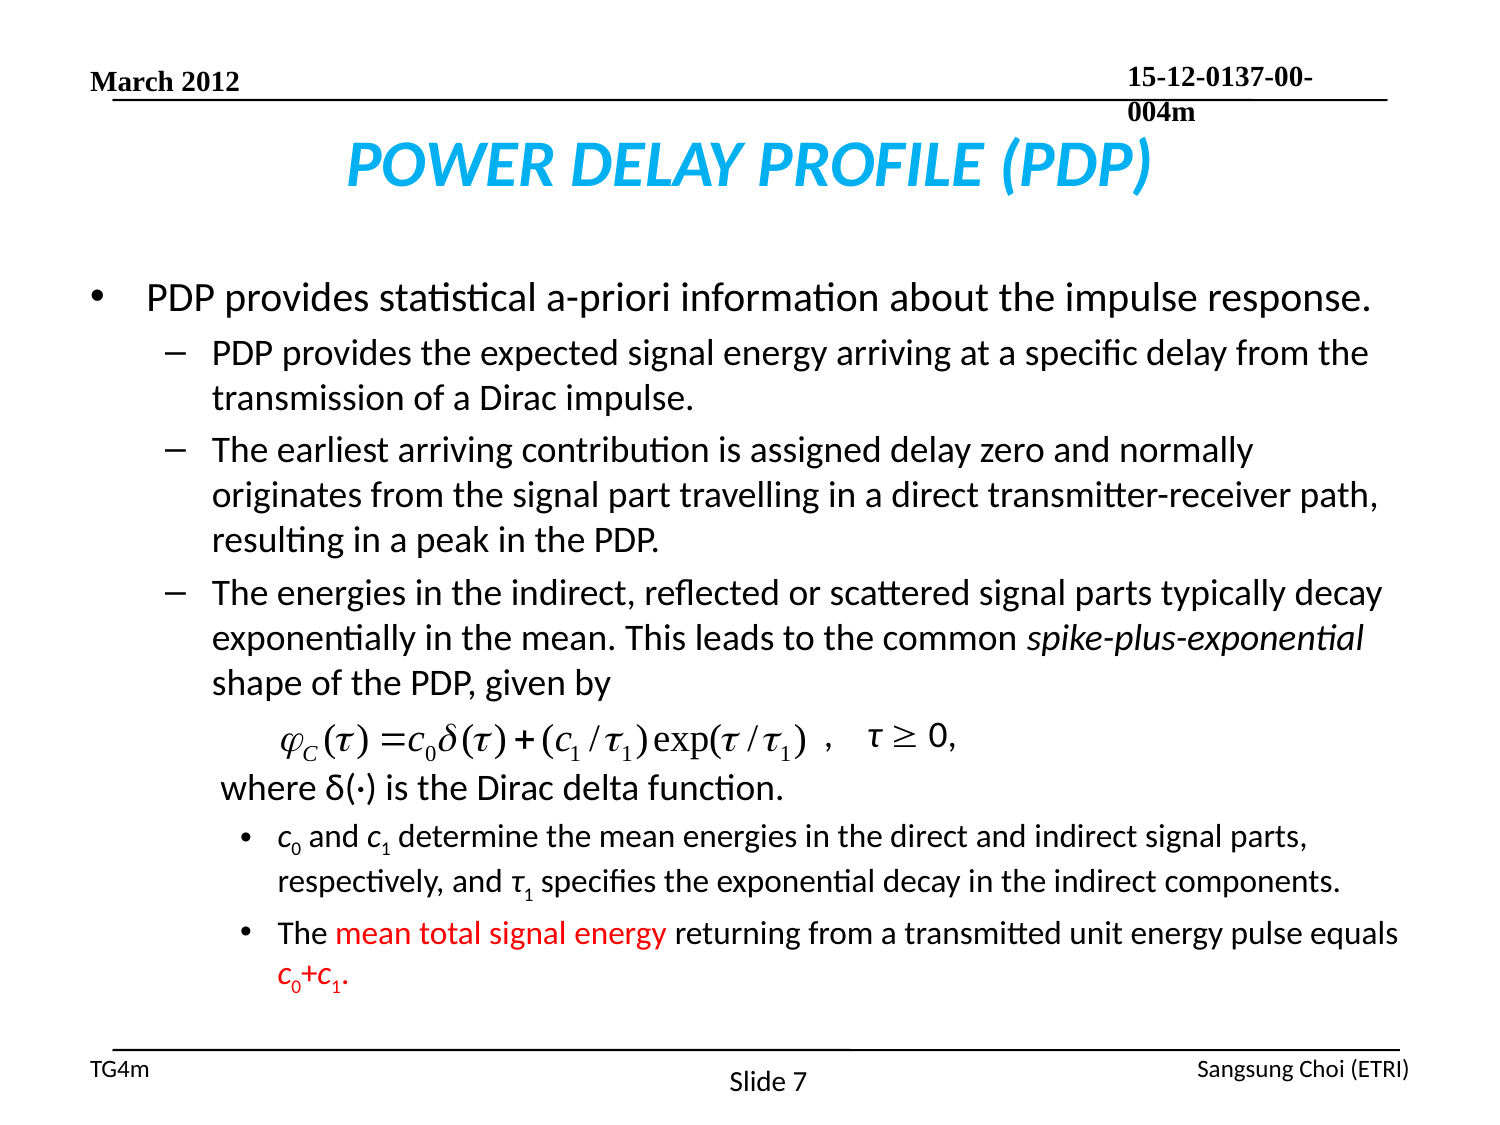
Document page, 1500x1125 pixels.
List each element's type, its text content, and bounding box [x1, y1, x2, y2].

list PDP provides statistical a-priori information about the impulse response. PDP provides the expected signal energy arriving at a specific delay from the transmission of a Dirac impulse. The earliest arriving contribution is assigned delay zero and normally originates from the signal part travelling in a direct transmitter-receiver path, resulting in a peak in the PDP. The energies in the indirect, reflected or scattered signal parts typically decay exponentially in the mean. This leads to the common spike-plus-exponential shape of the PDP, given by , τ  0, where δ(·) is the Dirac delta function. c0 and c1 determine the mean energies in the direct and indirect signal parts, respectively, and τ1 specifies the exponential decay in the indirect components. The mean total signal energy returning from a transmitted unit energy pulse equals c0+c1. [75, 262, 1425, 1005]
title POWER DELAY PROFILE (PDP) [75, 75, 1425, 262]
text_box Slide 7 [699, 1062, 838, 1098]
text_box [274, 712, 813, 771]
